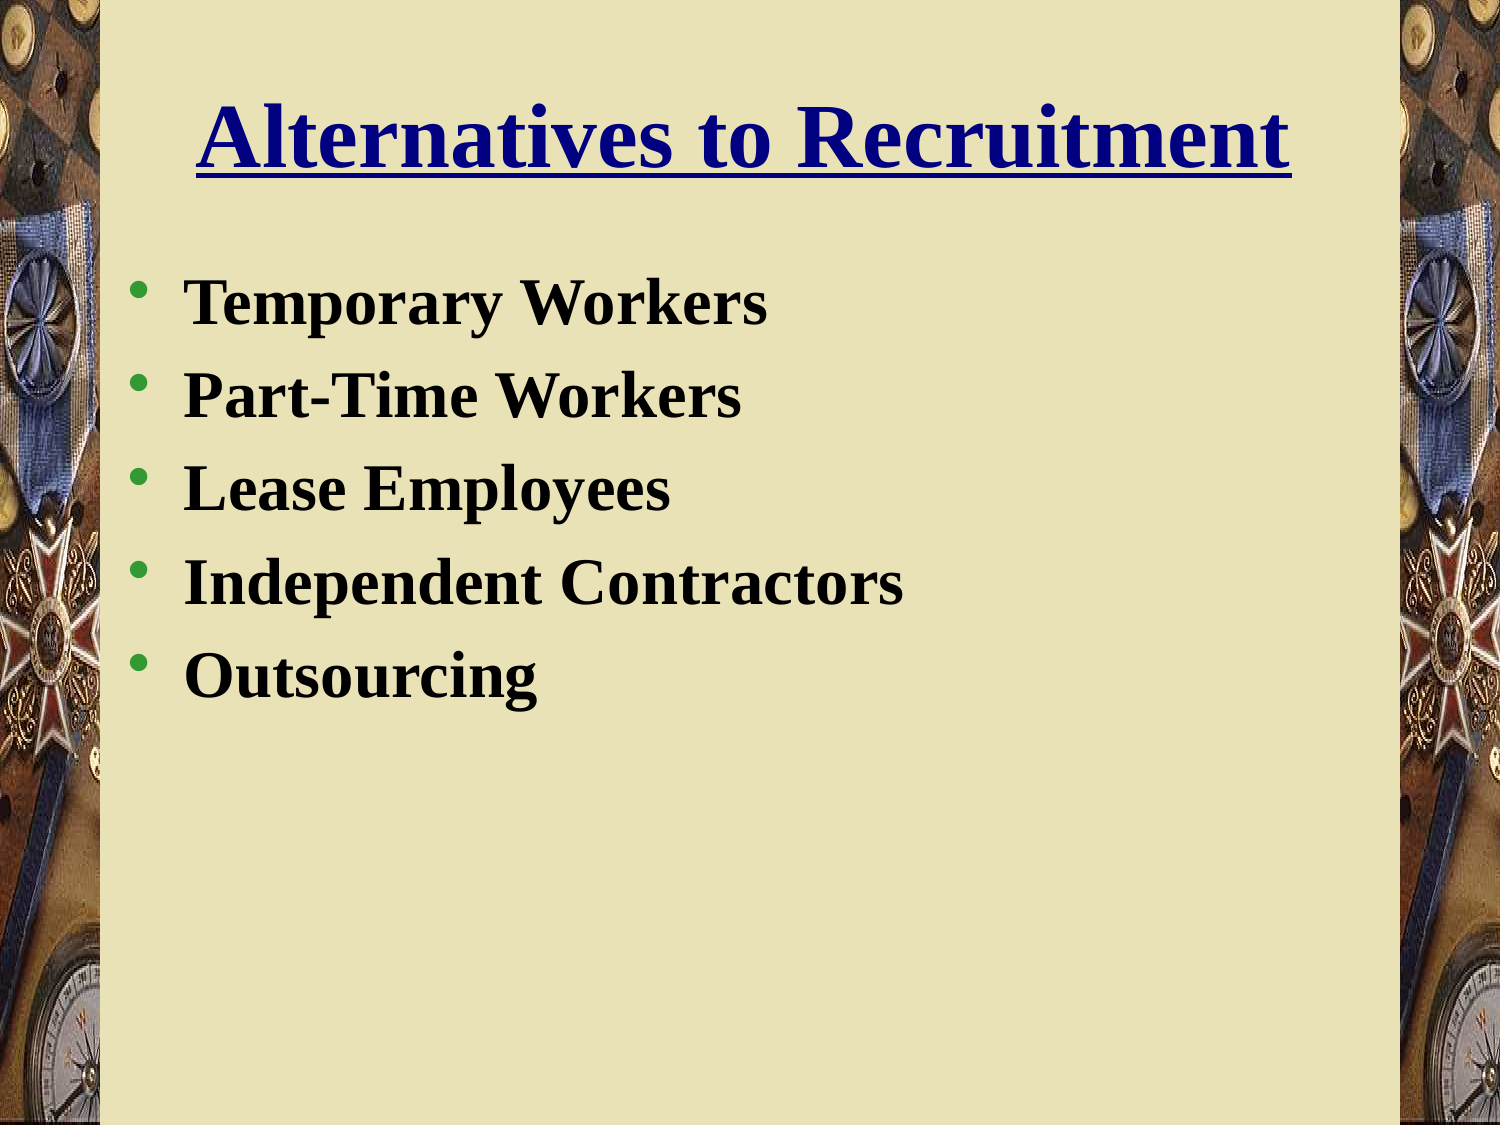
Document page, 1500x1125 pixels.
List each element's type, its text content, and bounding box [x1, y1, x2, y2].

title Alternatives to Recruitment [124, 37, 1363, 226]
picture [1400, 0, 1500, 1125]
list Temporary Workers Part-Time Workers Lease Employees Independent Contractors Outsourcing [111, 249, 1363, 926]
picture [0, 0, 100, 1125]
